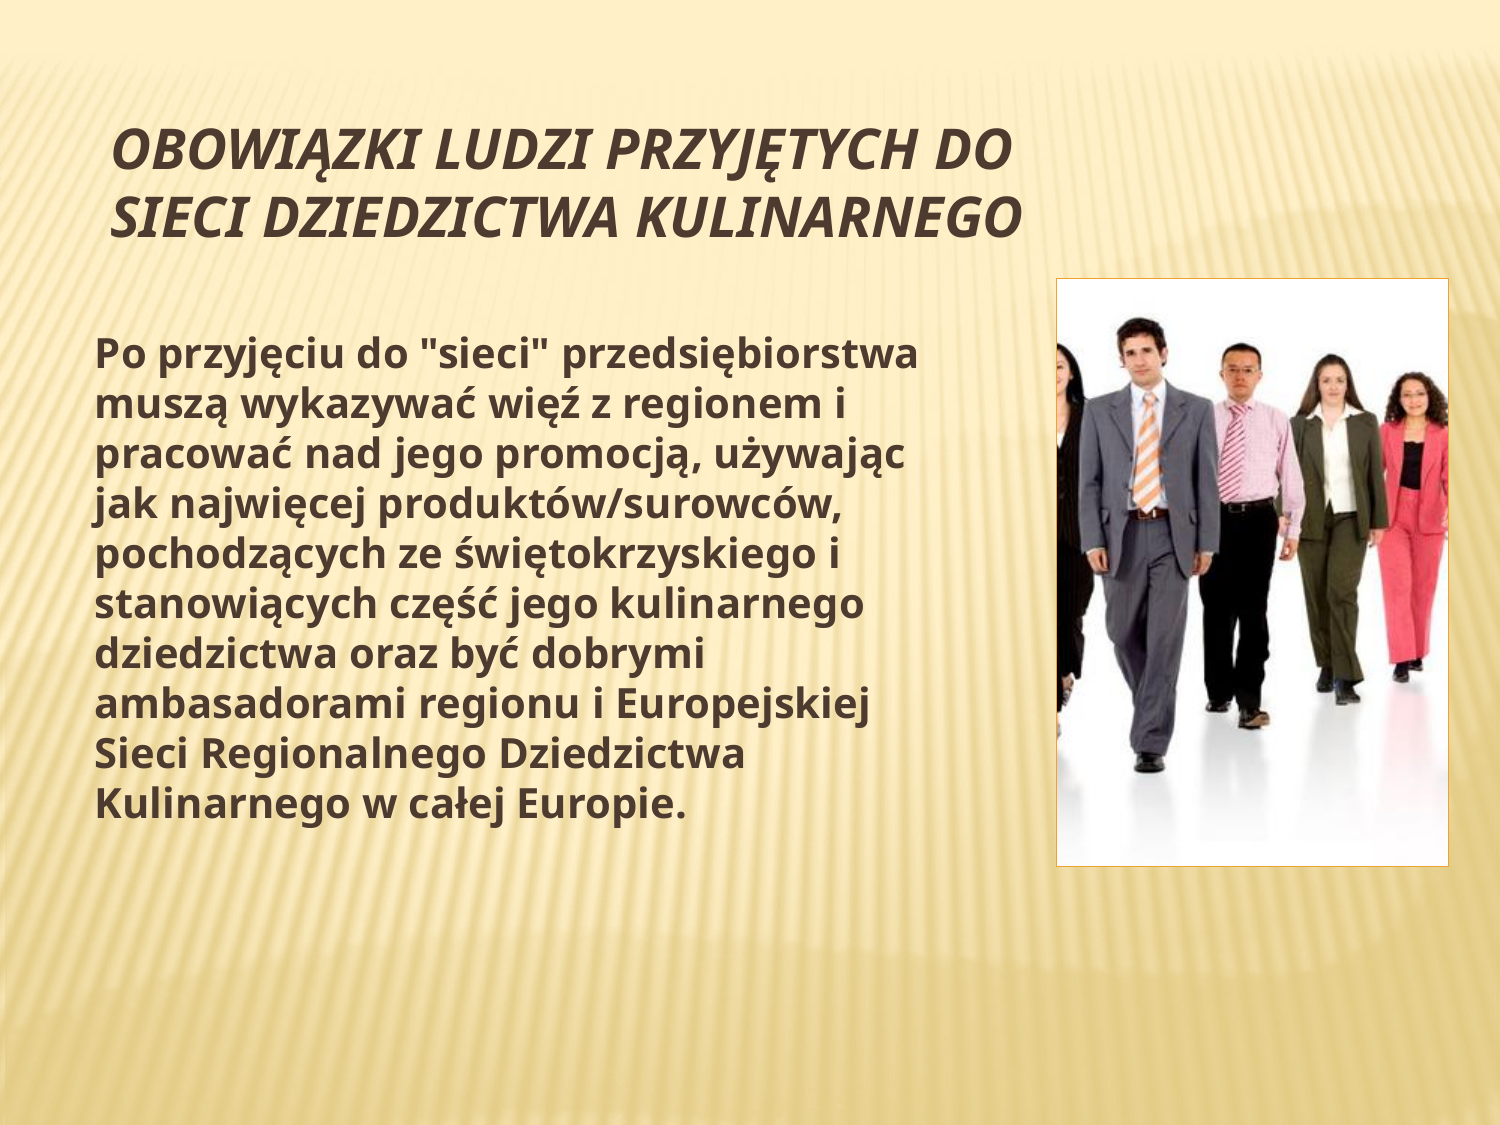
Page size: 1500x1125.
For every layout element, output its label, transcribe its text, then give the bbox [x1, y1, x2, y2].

title Obowiązki ludzi przyjętych do sieci Dziedzictwa Kulinarnego [95, 0, 1140, 362]
list Po przyjęciu do "sieci" przedsiębiorstwa muszą wykazywać więź z regionem i pracować nad jego promocją, używając jak najwięcej produktów/surowców, pochodzących ze świętokrzyskiego i stanowiących część jego kulinarnego dziedzictwa oraz być dobrymi ambasadorami regionu i Europejskiej Sieci Regionalnego Dziedzictwa Kulinarnego w całej Europie. [76, 326, 939, 929]
picture [1056, 278, 1449, 867]
